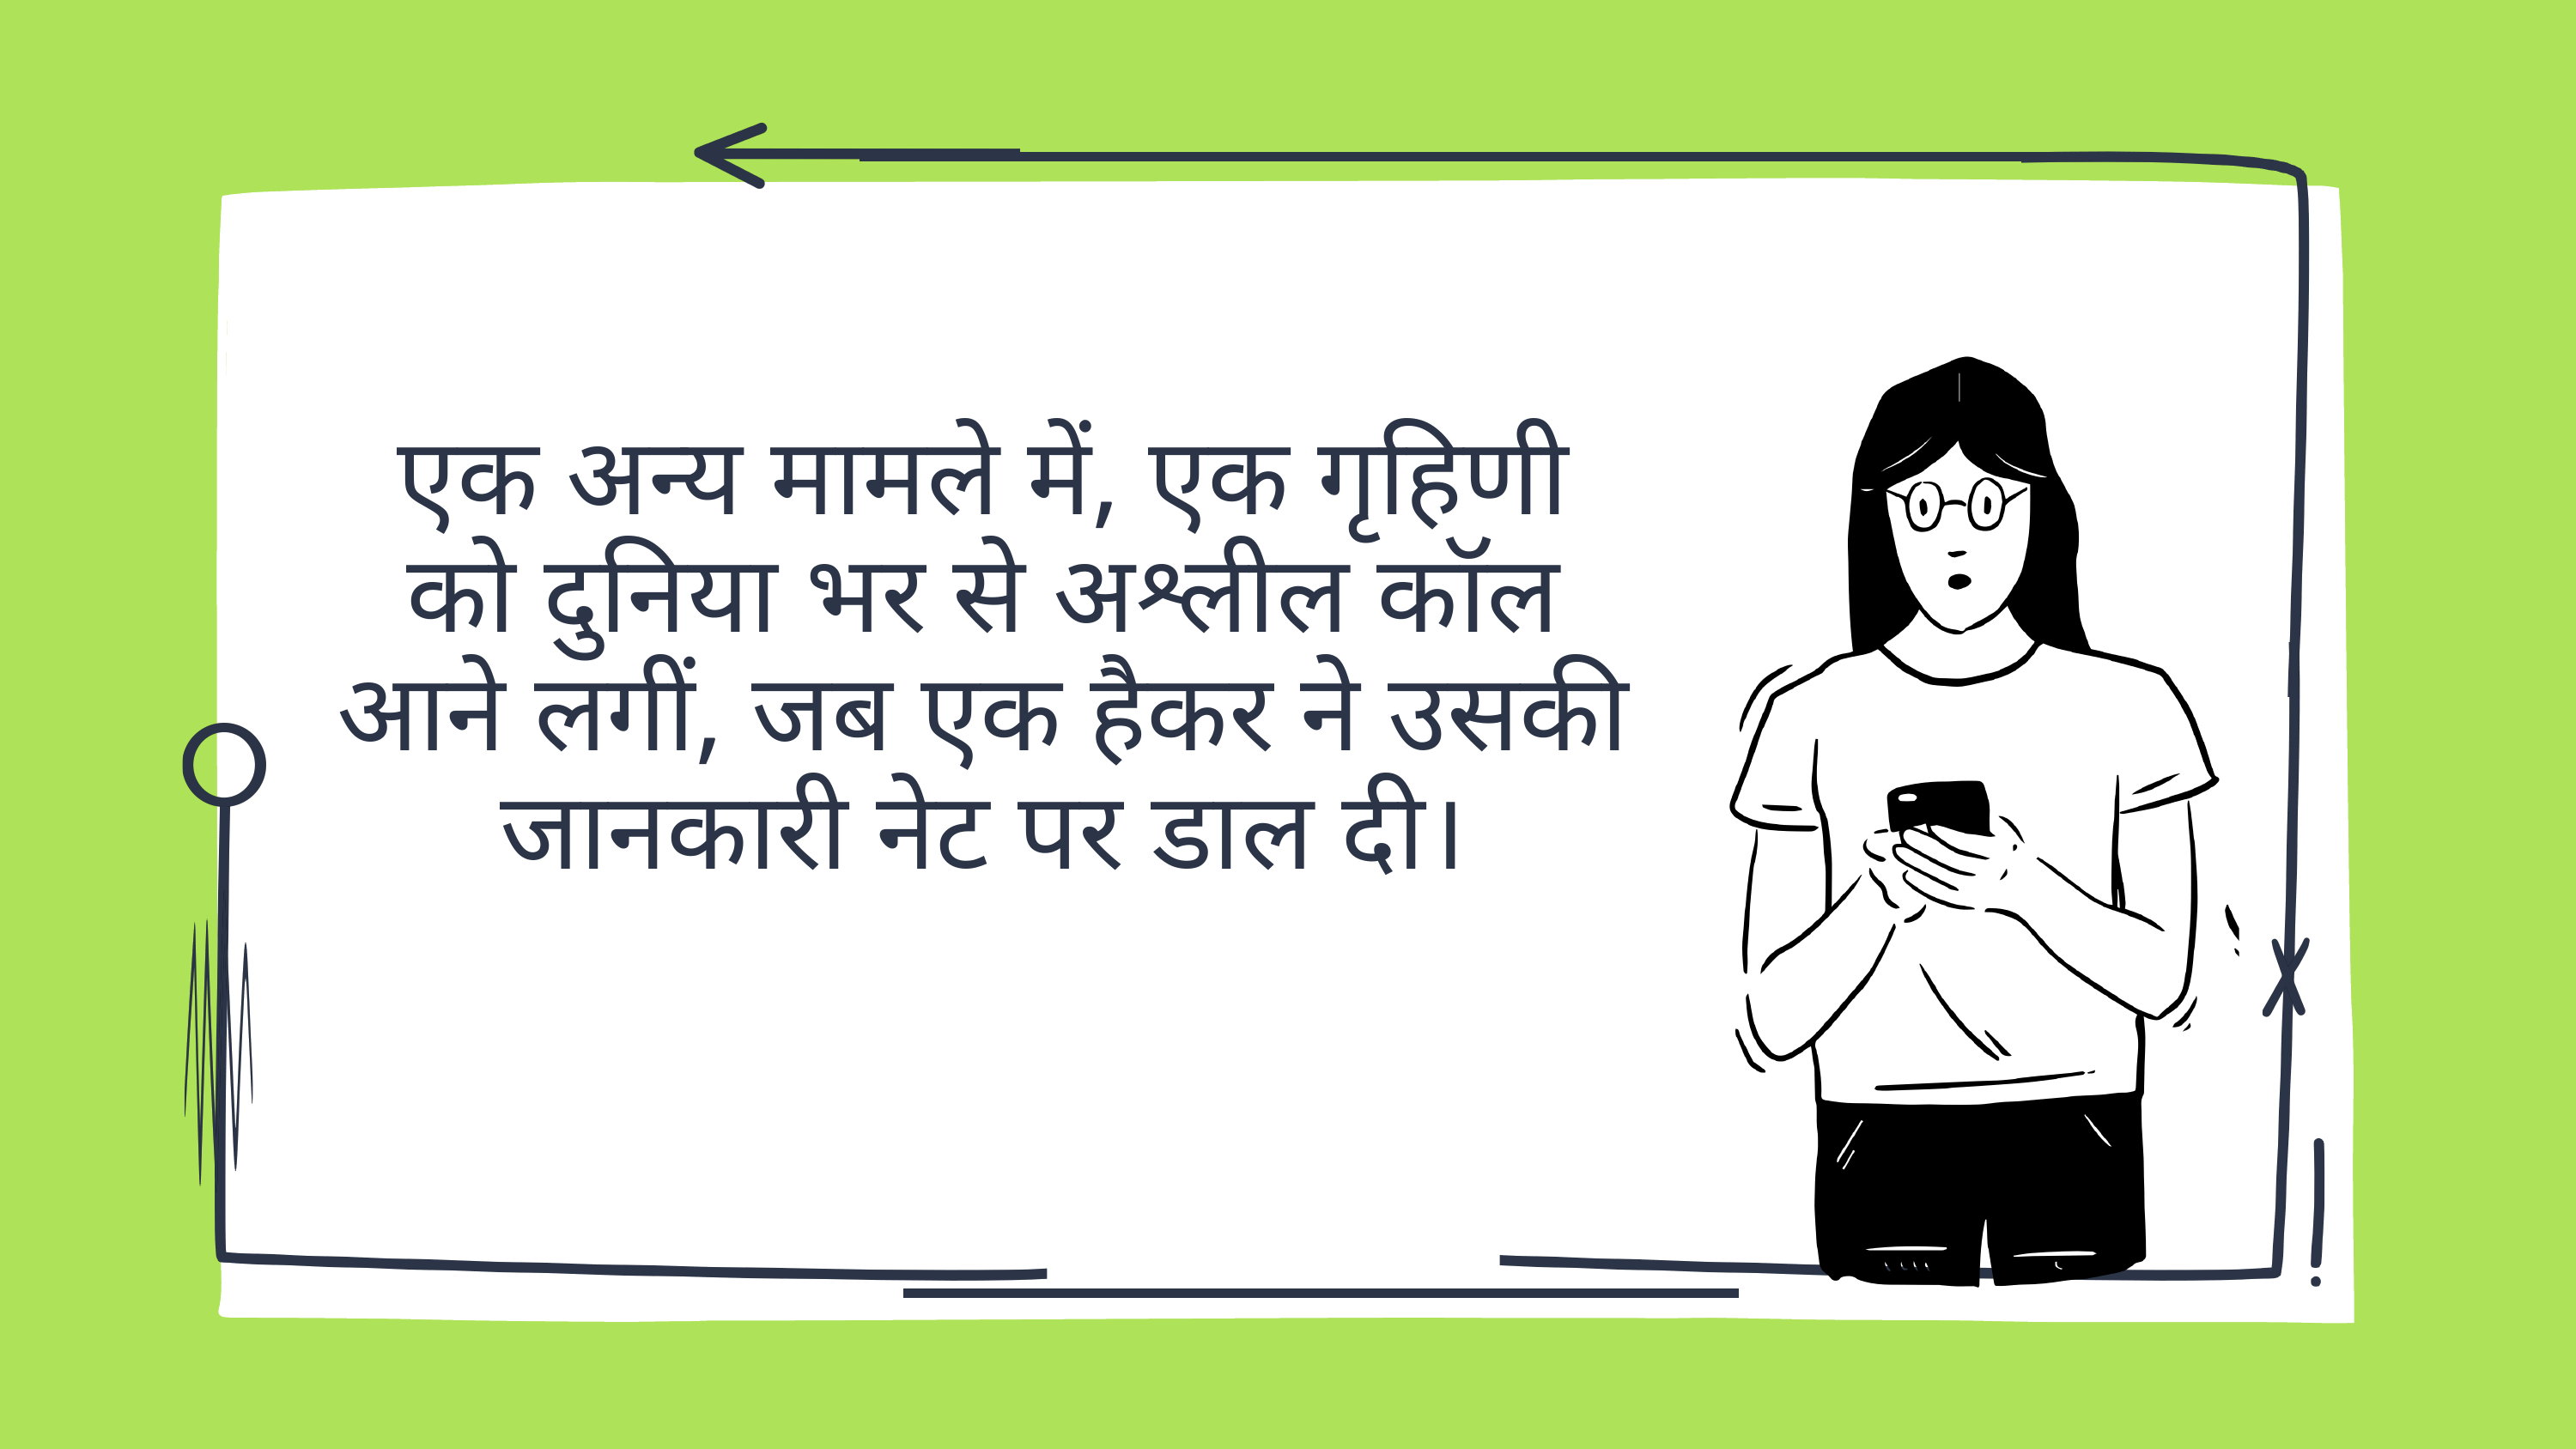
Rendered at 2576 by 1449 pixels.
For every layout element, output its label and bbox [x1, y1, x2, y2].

text_box [182, 122, 2335, 1327]
text_box [2337, 178, 2354, 1325]
